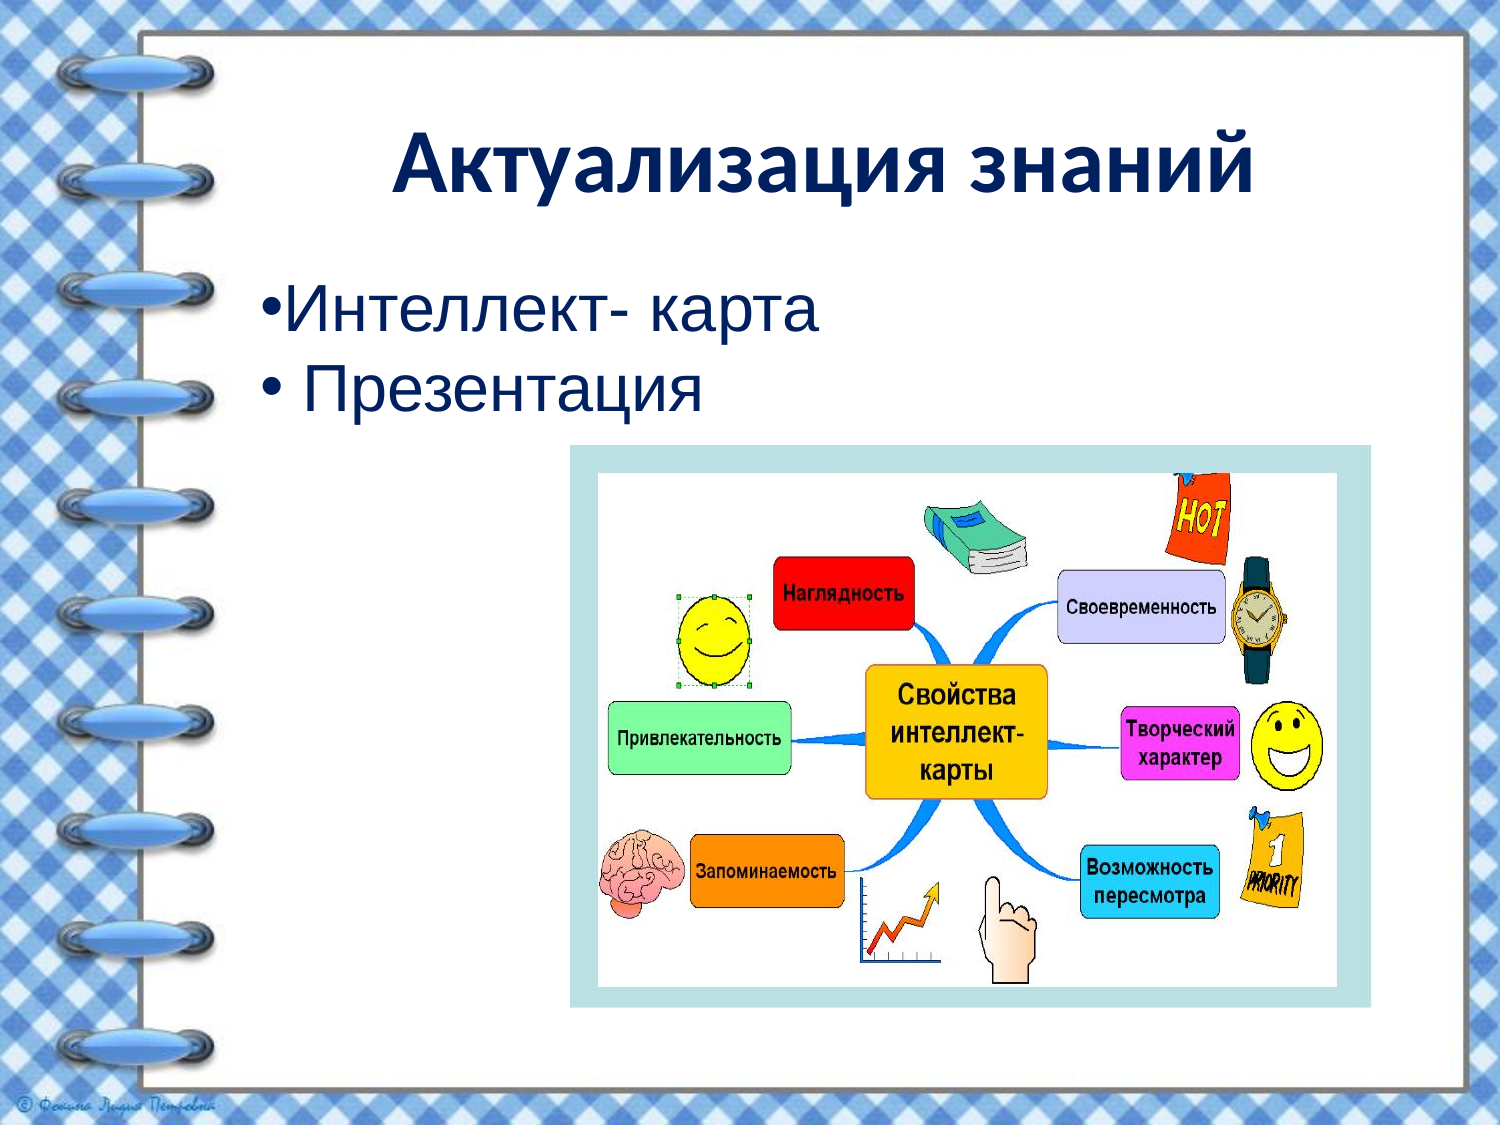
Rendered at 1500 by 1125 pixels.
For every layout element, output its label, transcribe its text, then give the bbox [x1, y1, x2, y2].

picture [0, 0, 1500, 1125]
title Актуализация знаний [187, 93, 1463, 335]
subtitle Интеллект- карта Презентация [246, 257, 1297, 493]
